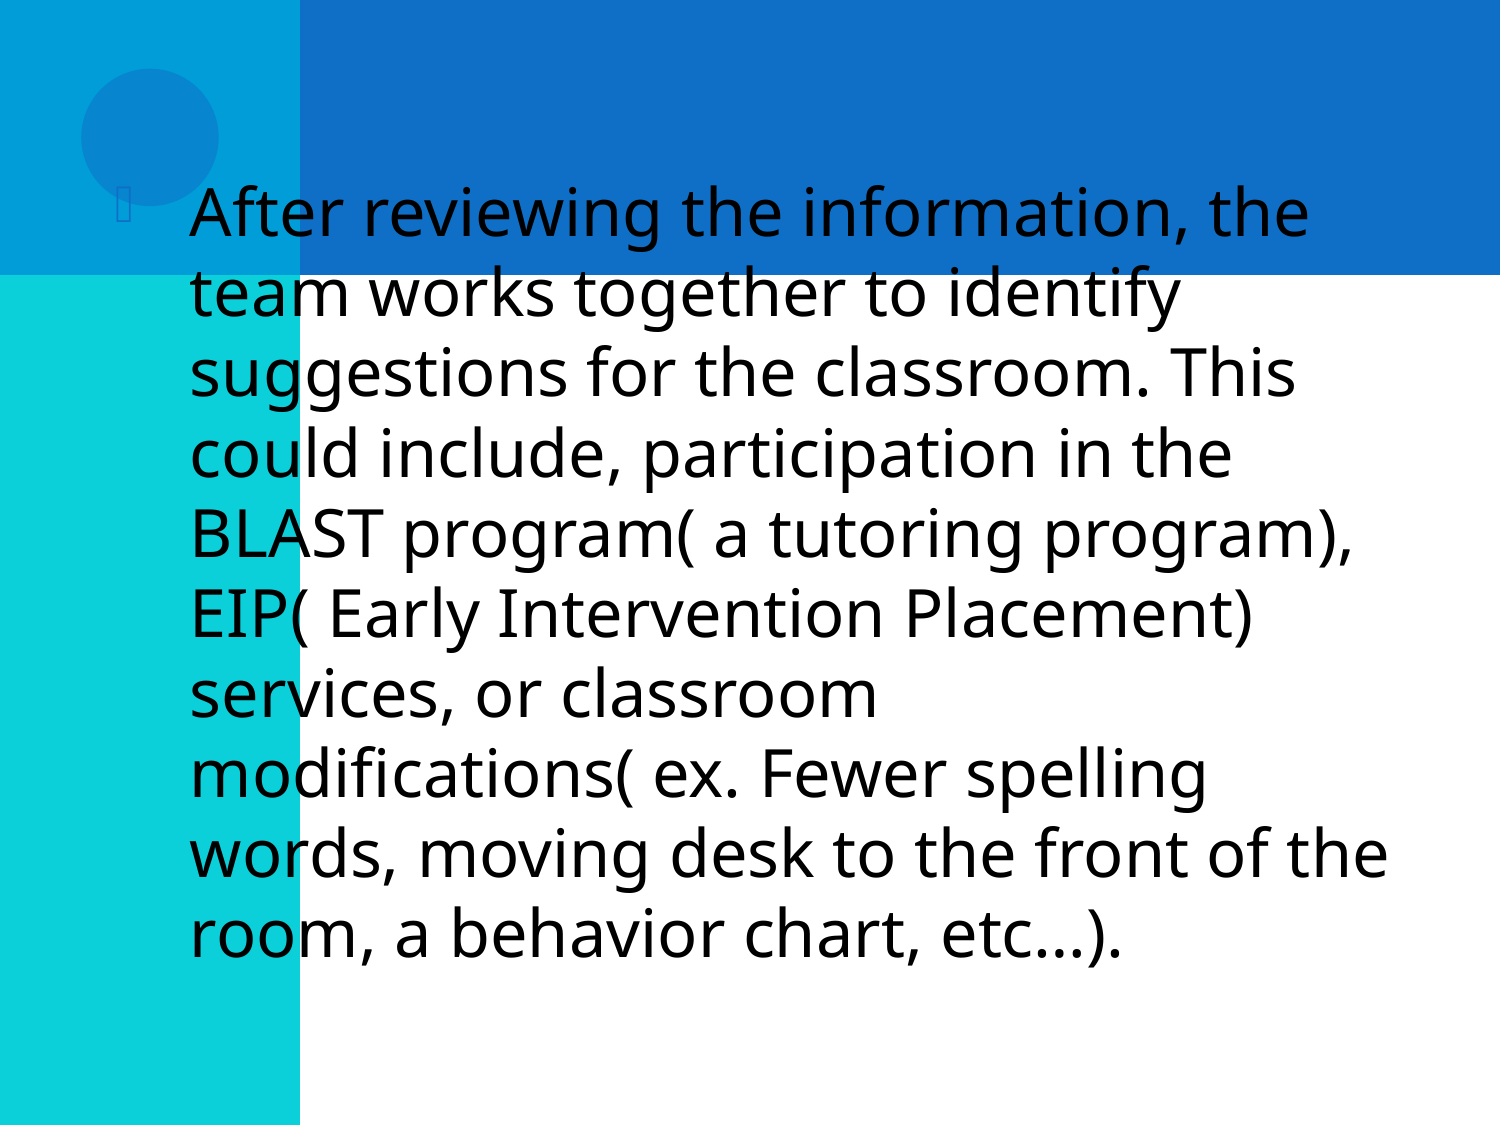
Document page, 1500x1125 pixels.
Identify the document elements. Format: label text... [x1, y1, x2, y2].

list After reviewing the information, the team works together to identify suggestions for the classroom. This could include, participation in the BLAST program( a tutoring program), EIP( Early Intervention Placement) services, or classroom modifications( ex. Fewer spelling words, moving desk to the front of the room, a behavior chart, etc…). [99, 162, 1425, 1038]
